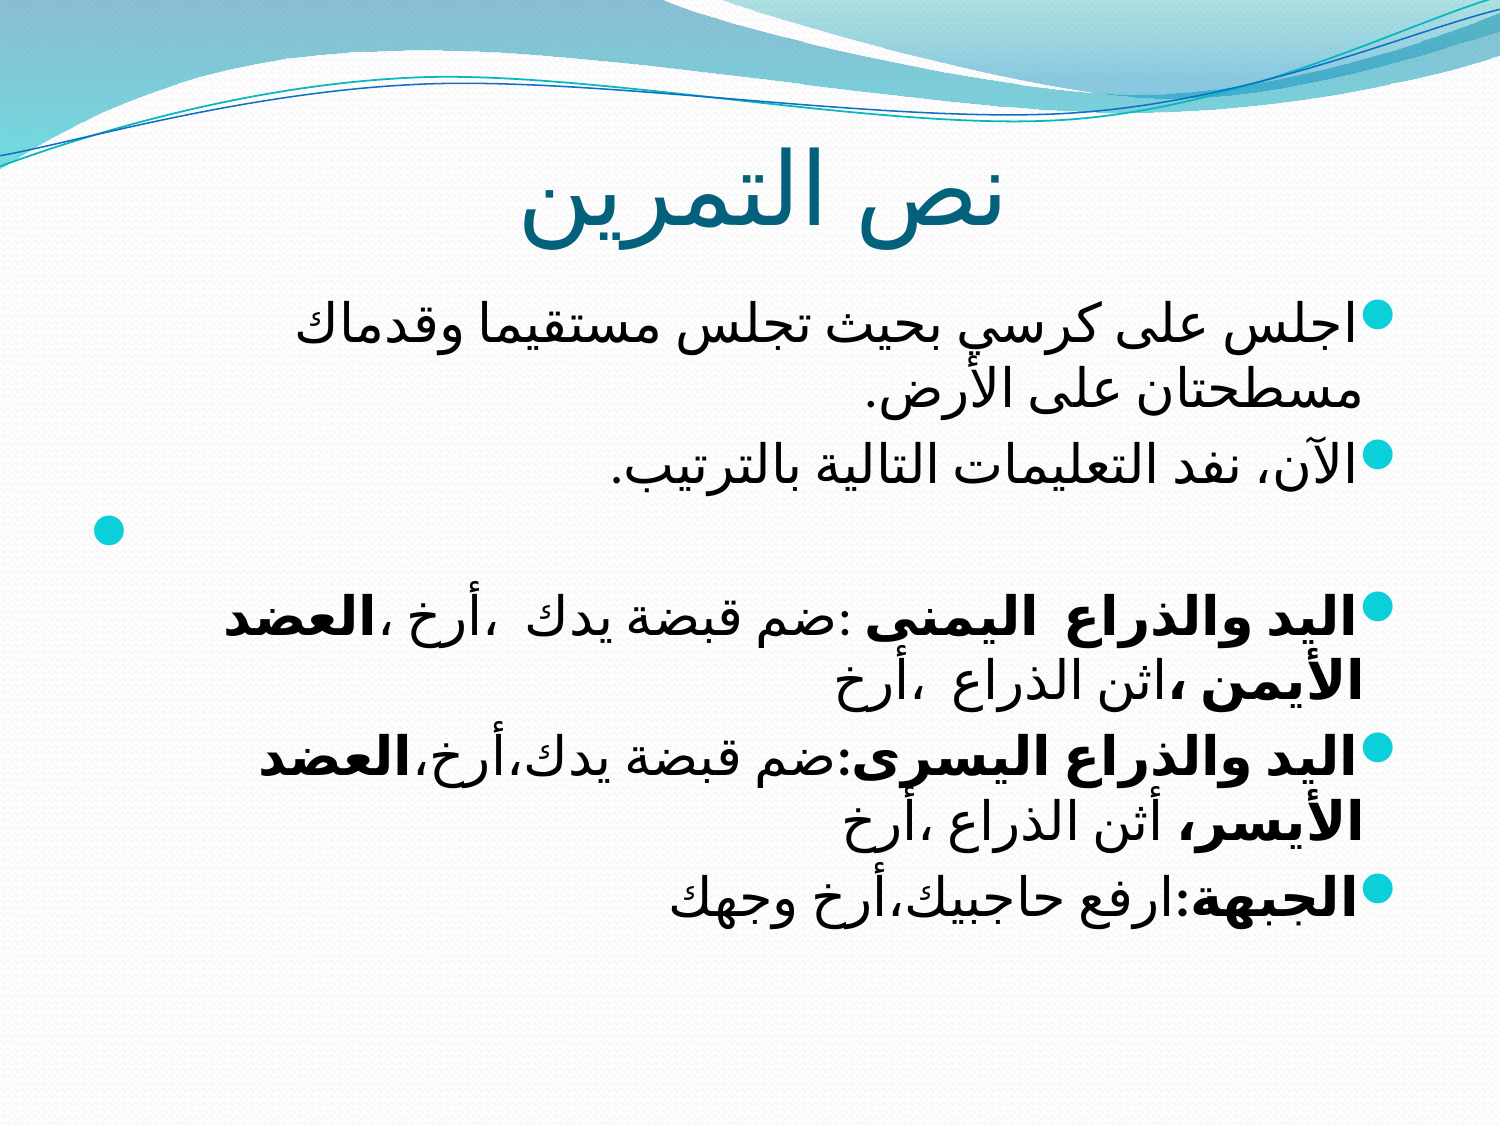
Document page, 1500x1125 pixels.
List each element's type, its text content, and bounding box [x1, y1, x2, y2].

list اجلس على كرسي بحيث تجلس مستقيما وقدماك مسطحتان على الأرض. الآن، نفد التعليمات التالية بالترتيب. اليد والذراع اليمنى :ضم قبضة يدك ،أرخ ،العضد الأيمن ،اثن الذراع ،أرخ اليد والذراع اليسرى:ضم قبضة يدك،أرخ،العضد الأيسر، أثن الذراع ،أرخ الجبهة:ارفع حاجبيك،أرخ وجهك [75, 281, 1425, 1038]
title نص التمرين [75, 115, 1425, 247]
